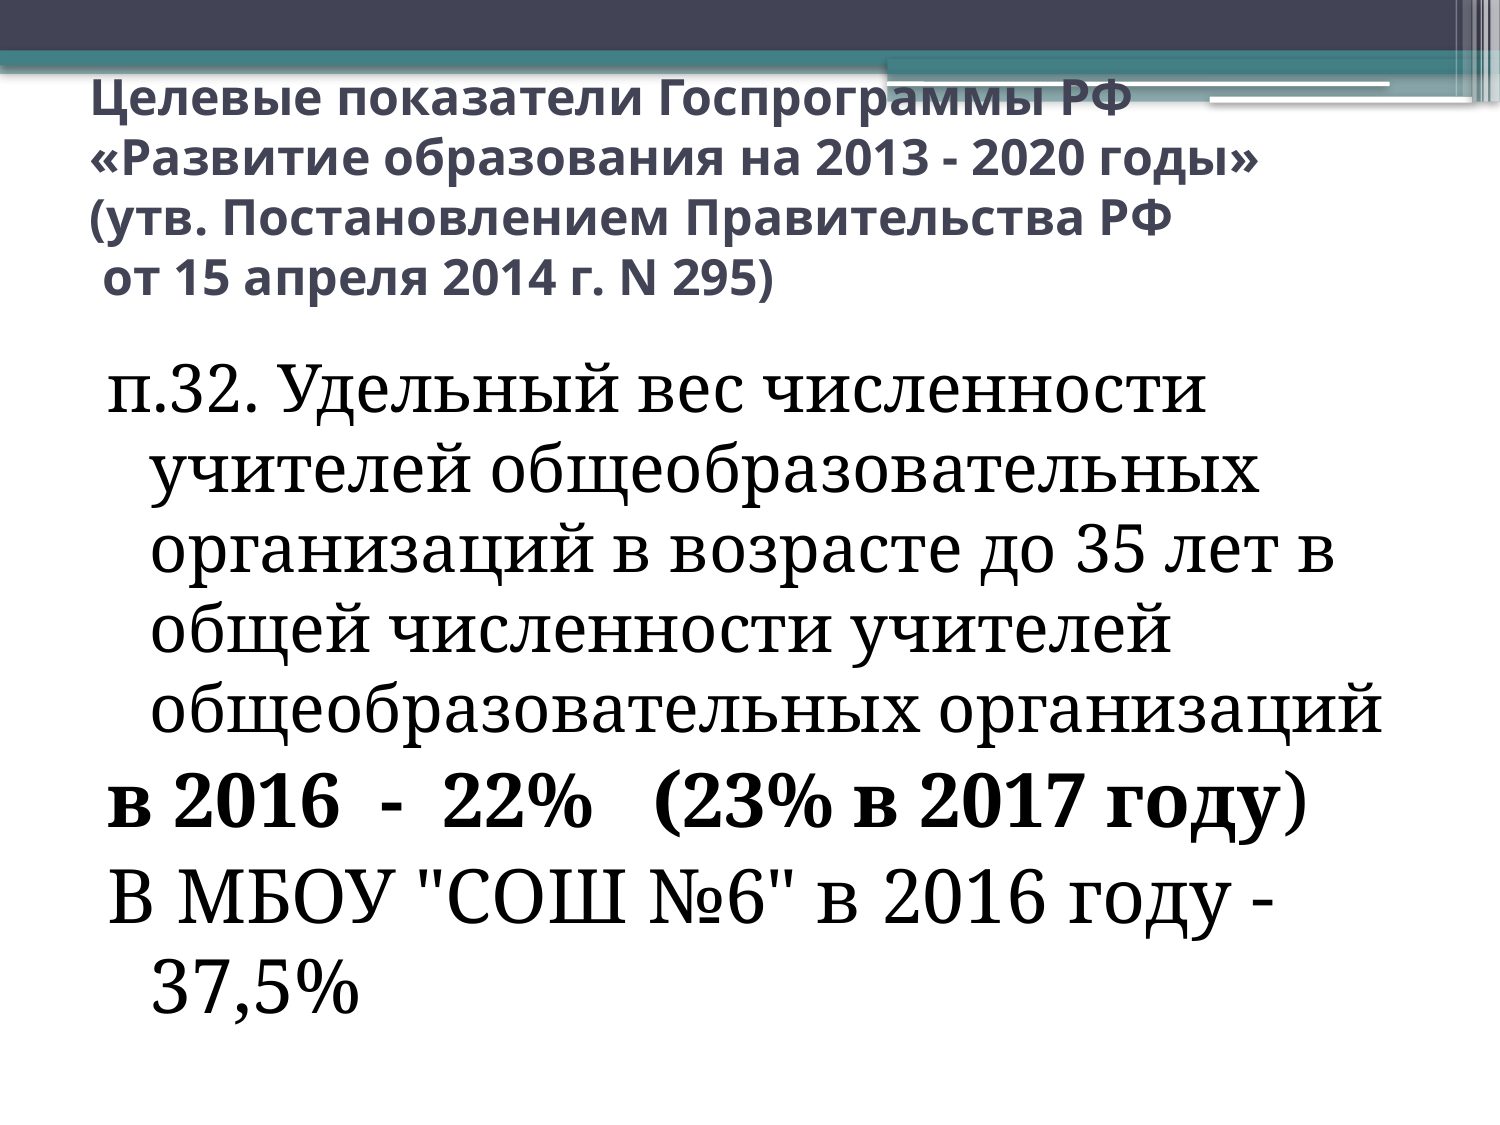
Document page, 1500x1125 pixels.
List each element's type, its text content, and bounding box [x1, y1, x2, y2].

title Целевые показатели Госпрограммы РФ «Развитие образования на 2013 - 2020 годы» (утв. Постановлением Правительства РФ от 15 апреля 2014 г. N 295) [75, 45, 1425, 327]
list п.32. Удельный вес численности учителей общеобразовательных организаций в возрасте до 35 лет в общей численности учителей общеобразовательных организаций в 2016 - 22% (23% в 2017 году) В МБОУ "СОШ №6" в 2016 году - 37,5% [75, 338, 1425, 1083]
